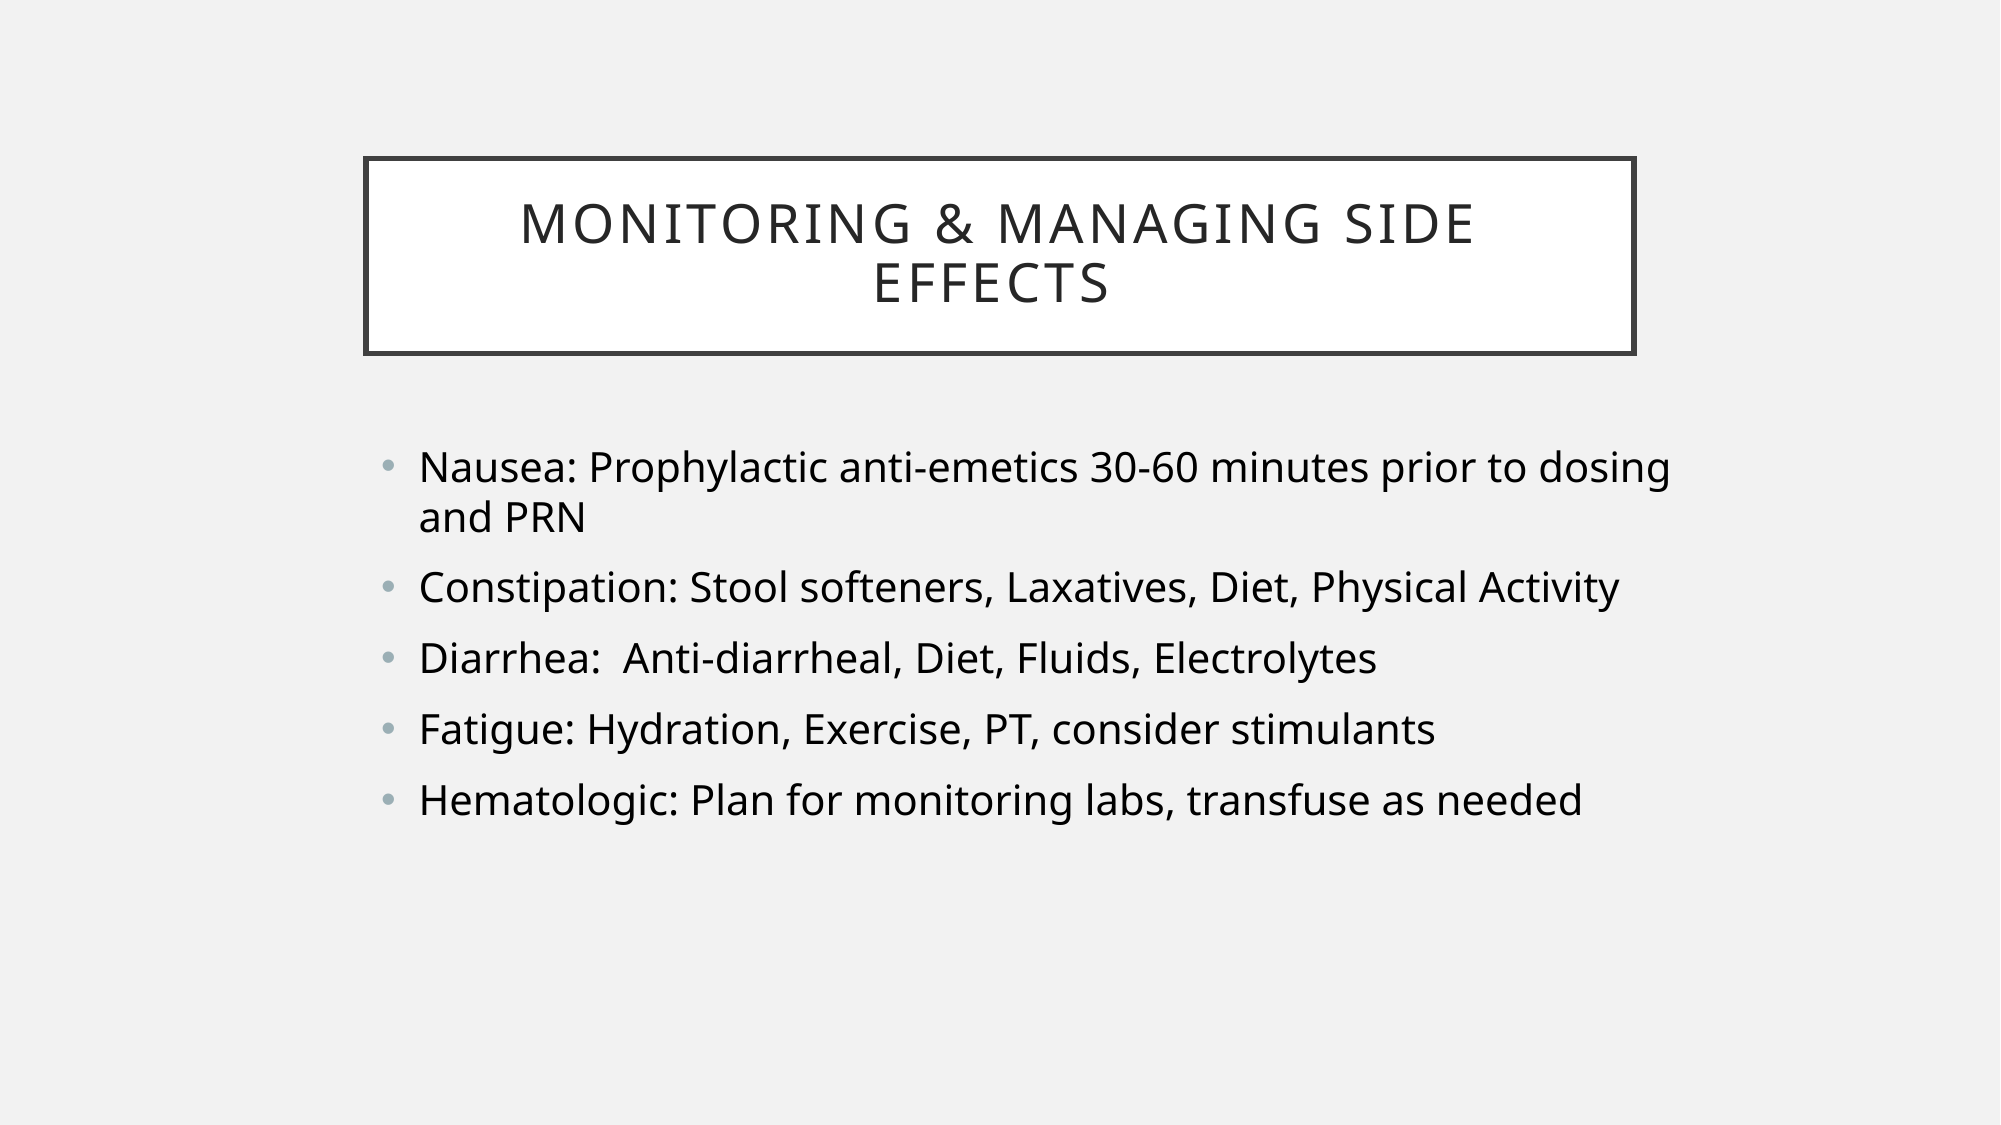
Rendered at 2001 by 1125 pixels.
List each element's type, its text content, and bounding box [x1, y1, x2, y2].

title Monitoring & Managing side effects [363, 156, 1637, 356]
list Nausea: Prophylactic anti-emetics 30-60 minutes prior to dosing and PRN Constipation: Stool softeners, Laxatives, Diet, Physical Activity Diarrhea: Anti-diarrheal, Diet, Fluids, Electrolytes Fatigue: Hydration, Exercise, PT, consider stimulants Hematologic: Plan for monitoring labs, transfuse as needed [366, 432, 1714, 942]
